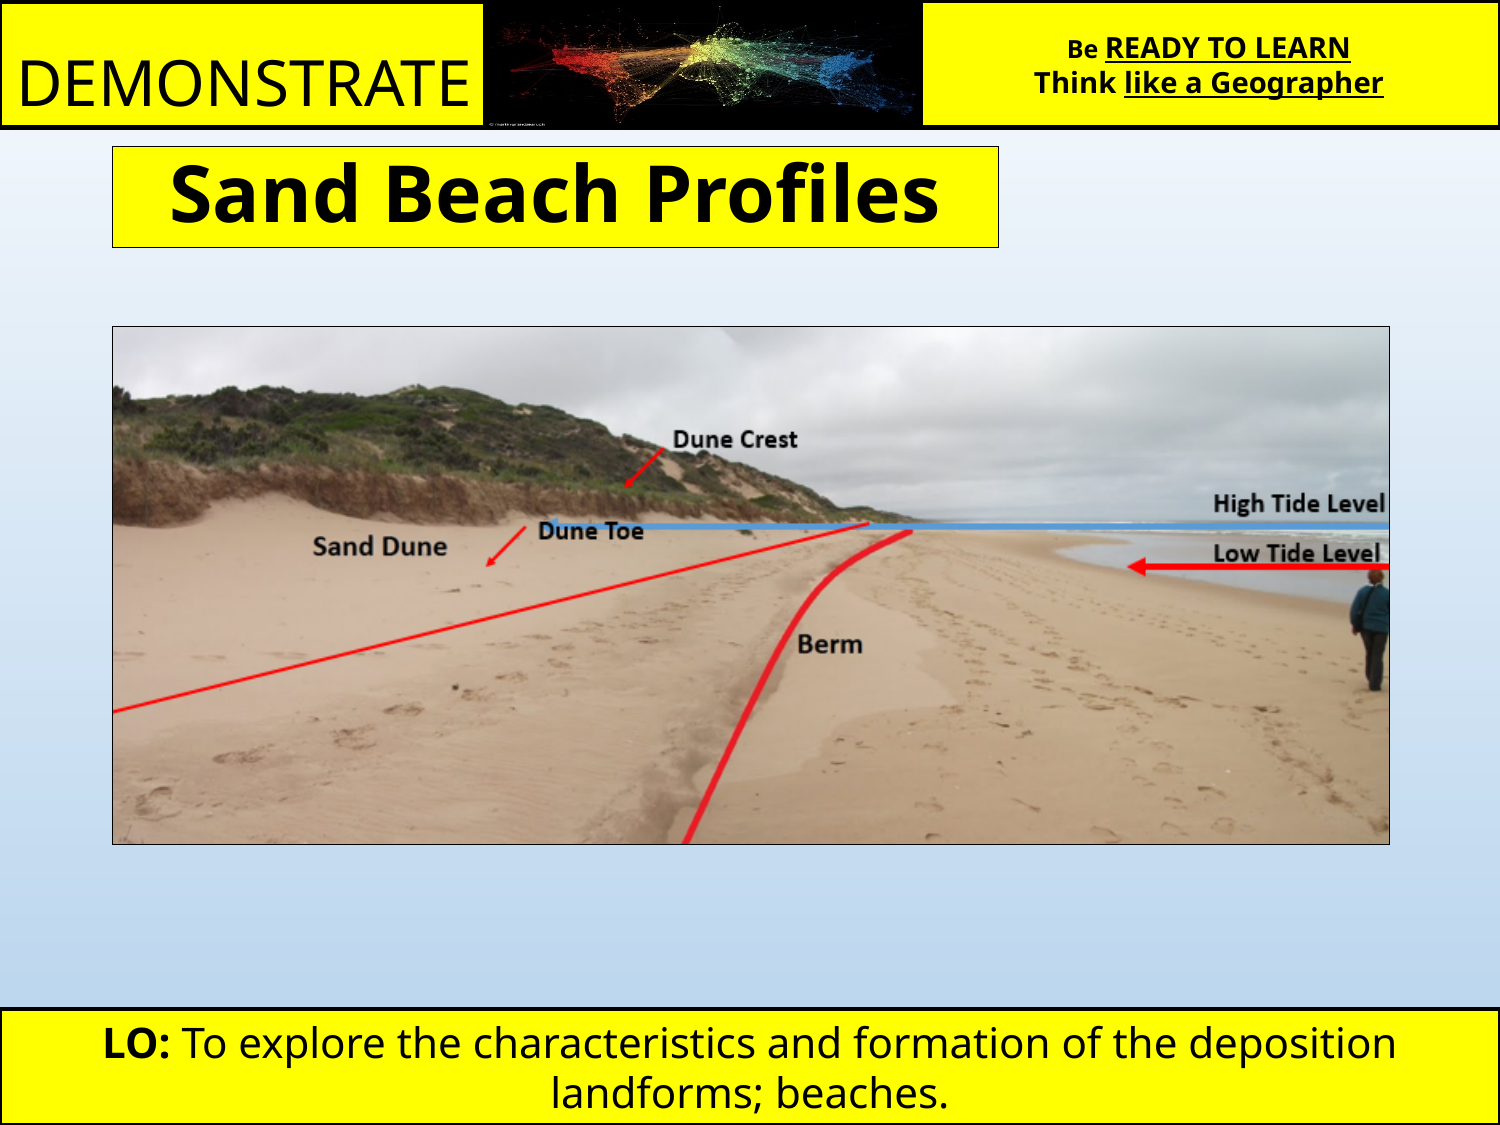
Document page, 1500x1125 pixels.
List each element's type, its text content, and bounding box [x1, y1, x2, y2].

picture [487, 3, 918, 126]
text_box Be READY TO LEARN Think like a Geographer [923, 0, 1500, 128]
text_box LO: To explore the characteristics and formation of the deposition landforms; beaches. [0, 1009, 1500, 1125]
text_box DEMONSTRATE [0, 1, 483, 128]
title Sand Beach Profiles [112, 146, 999, 248]
picture [112, 326, 1390, 845]
